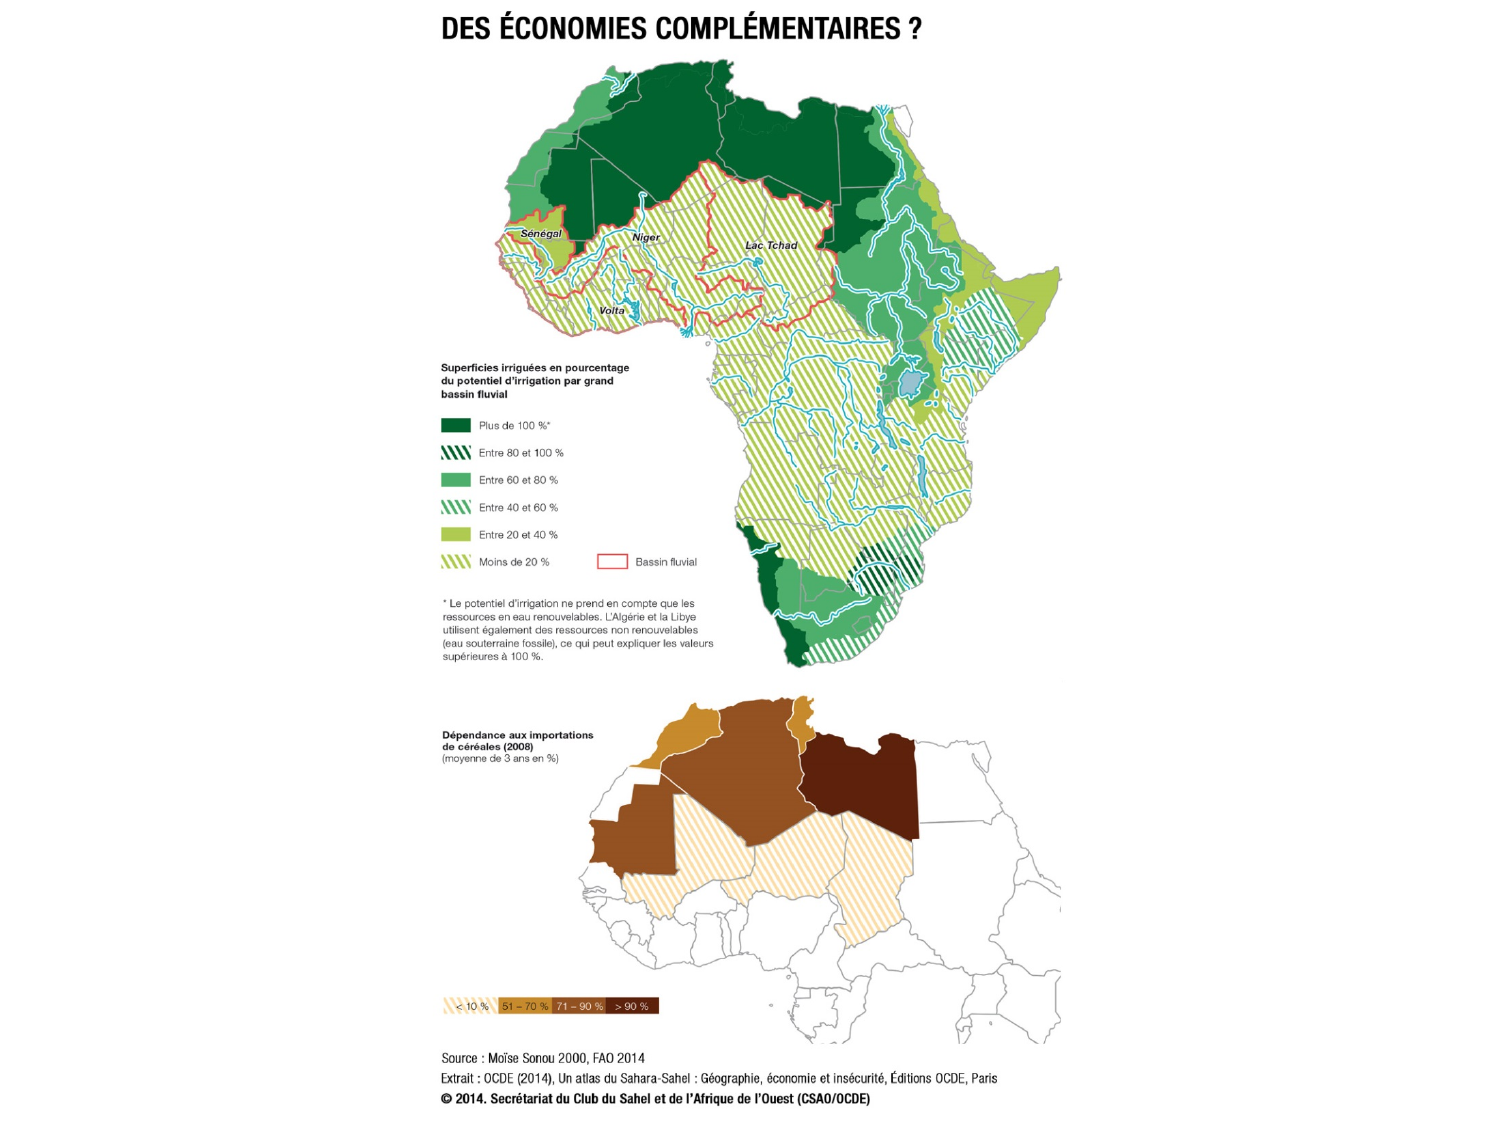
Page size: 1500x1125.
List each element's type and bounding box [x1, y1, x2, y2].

picture [421, 0, 1079, 1125]
